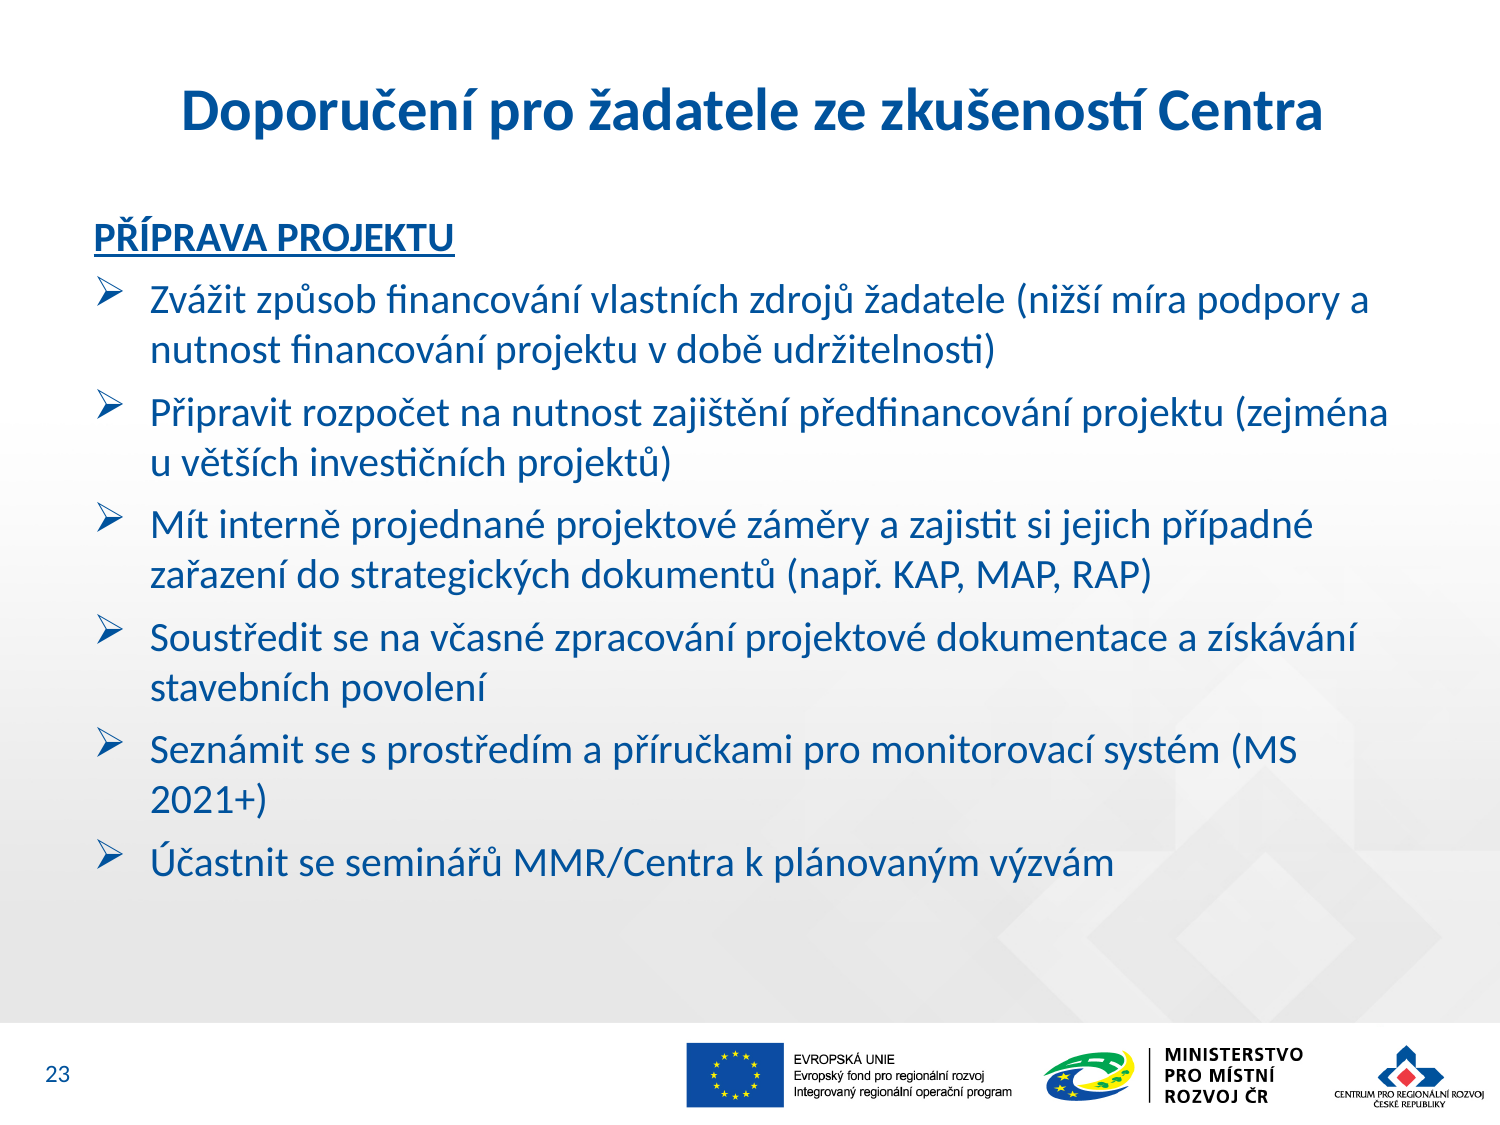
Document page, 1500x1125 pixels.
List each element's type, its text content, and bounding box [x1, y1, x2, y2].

list Příprava projektu Zvážit způsob financování vlastních zdrojů žadatele (nižší míra podpory a nutnost financování projektu v době udržitelnosti) Připravit rozpočet na nutnost zajištění předfinancování projektu (zejména u větších investičních projektů) Mít interně projednané projektové záměry a zajistit si jejich případné zařazení do strategických dokumentů (např. KAP, MAP, RAP) Soustředit se na včasné zpracování projektové dokumentace a získávání stavebních povolení Seznámit se s prostředím a příručkami pro monitorovací systém (MS 2021+) Účastnit se seminářů MMR/Centra k plánovaným výzvám [78, 201, 1429, 1029]
title Doporučení pro žadatele ze zkušeností Centra [78, 38, 1429, 174]
picture [0, 0, 1500, 1125]
slide_number 23 [30, 1042, 113, 1103]
